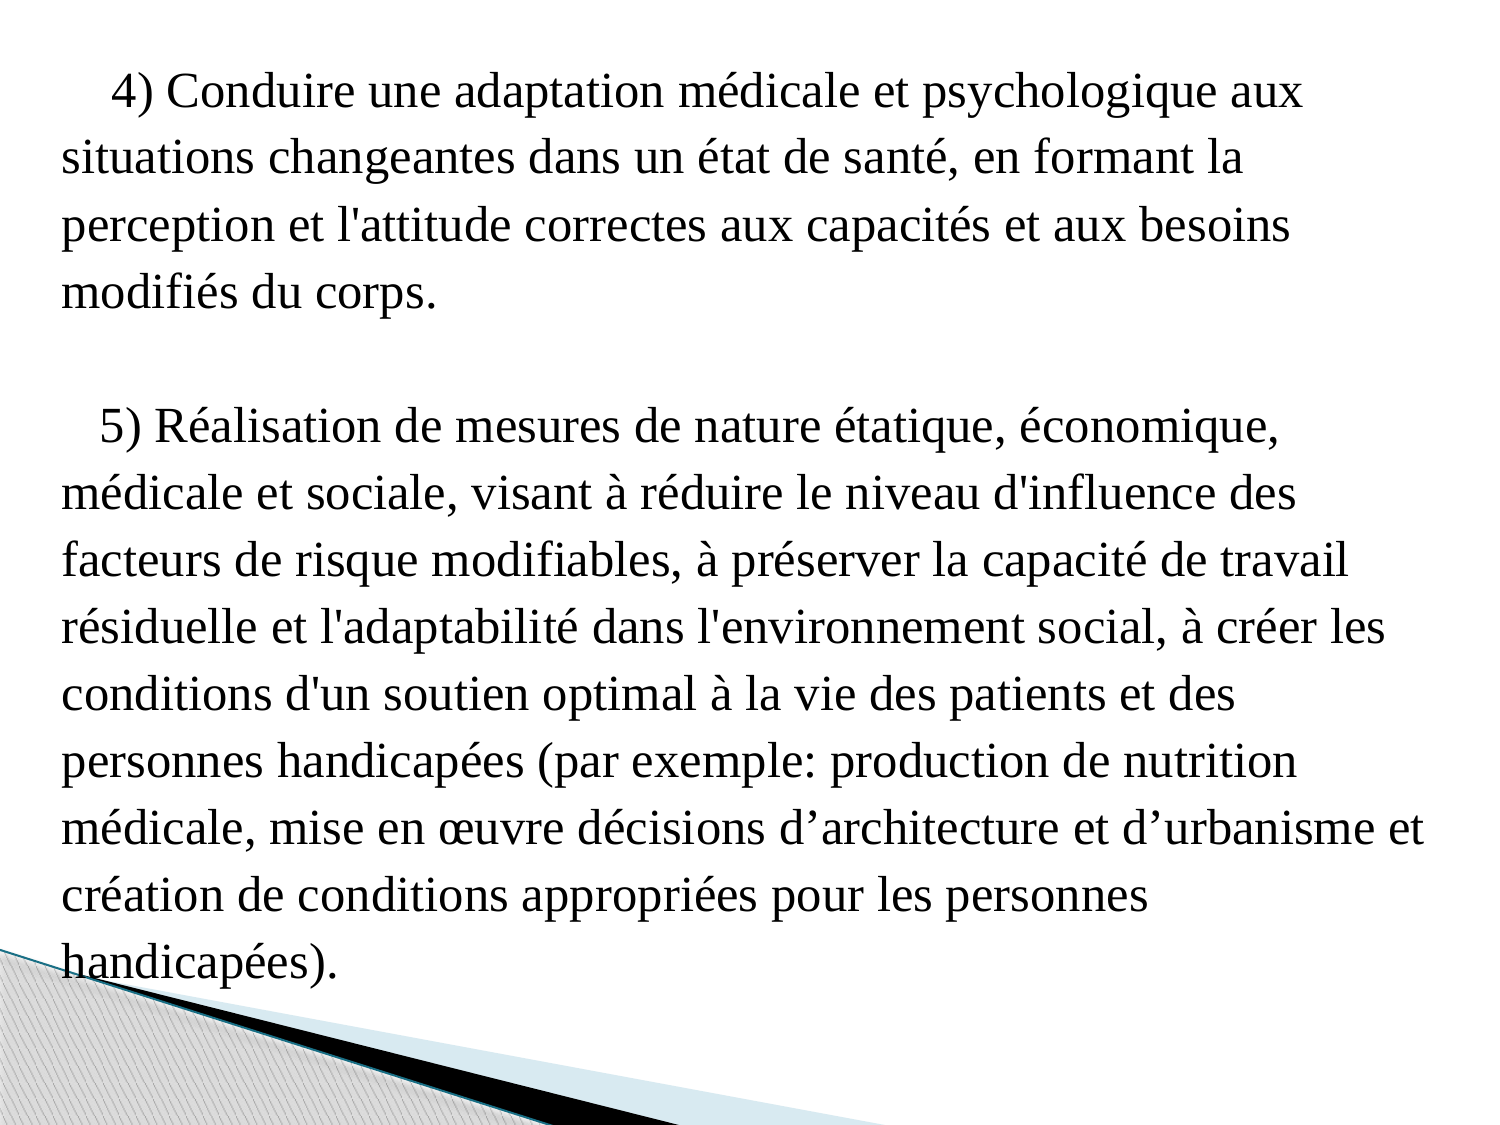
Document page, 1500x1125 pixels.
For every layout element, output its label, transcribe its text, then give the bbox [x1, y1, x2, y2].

list 4) Conduire une adaptation médicale et psychologique aux situations changeantes dans un état de santé, en formant la perception et l'attitude correctes aux capacités et aux besoins modifiés du corps. 5) Réalisation de mesures de nature étatique, économique, médicale et sociale, visant à réduire le niveau d'influence des facteurs de risque modifiables, à préserver la capacité de travail résiduelle et l'adaptabilité dans l'environnement social, à créer les conditions d'un soutien optimal à la vie des patients et des personnes handicapées (par exemple: production de nutrition médicale, mise en œuvre décisions d’architecture et d’urbanisme et création de conditions appropriées pour les personnes handicapées). [46, 42, 1454, 1005]
